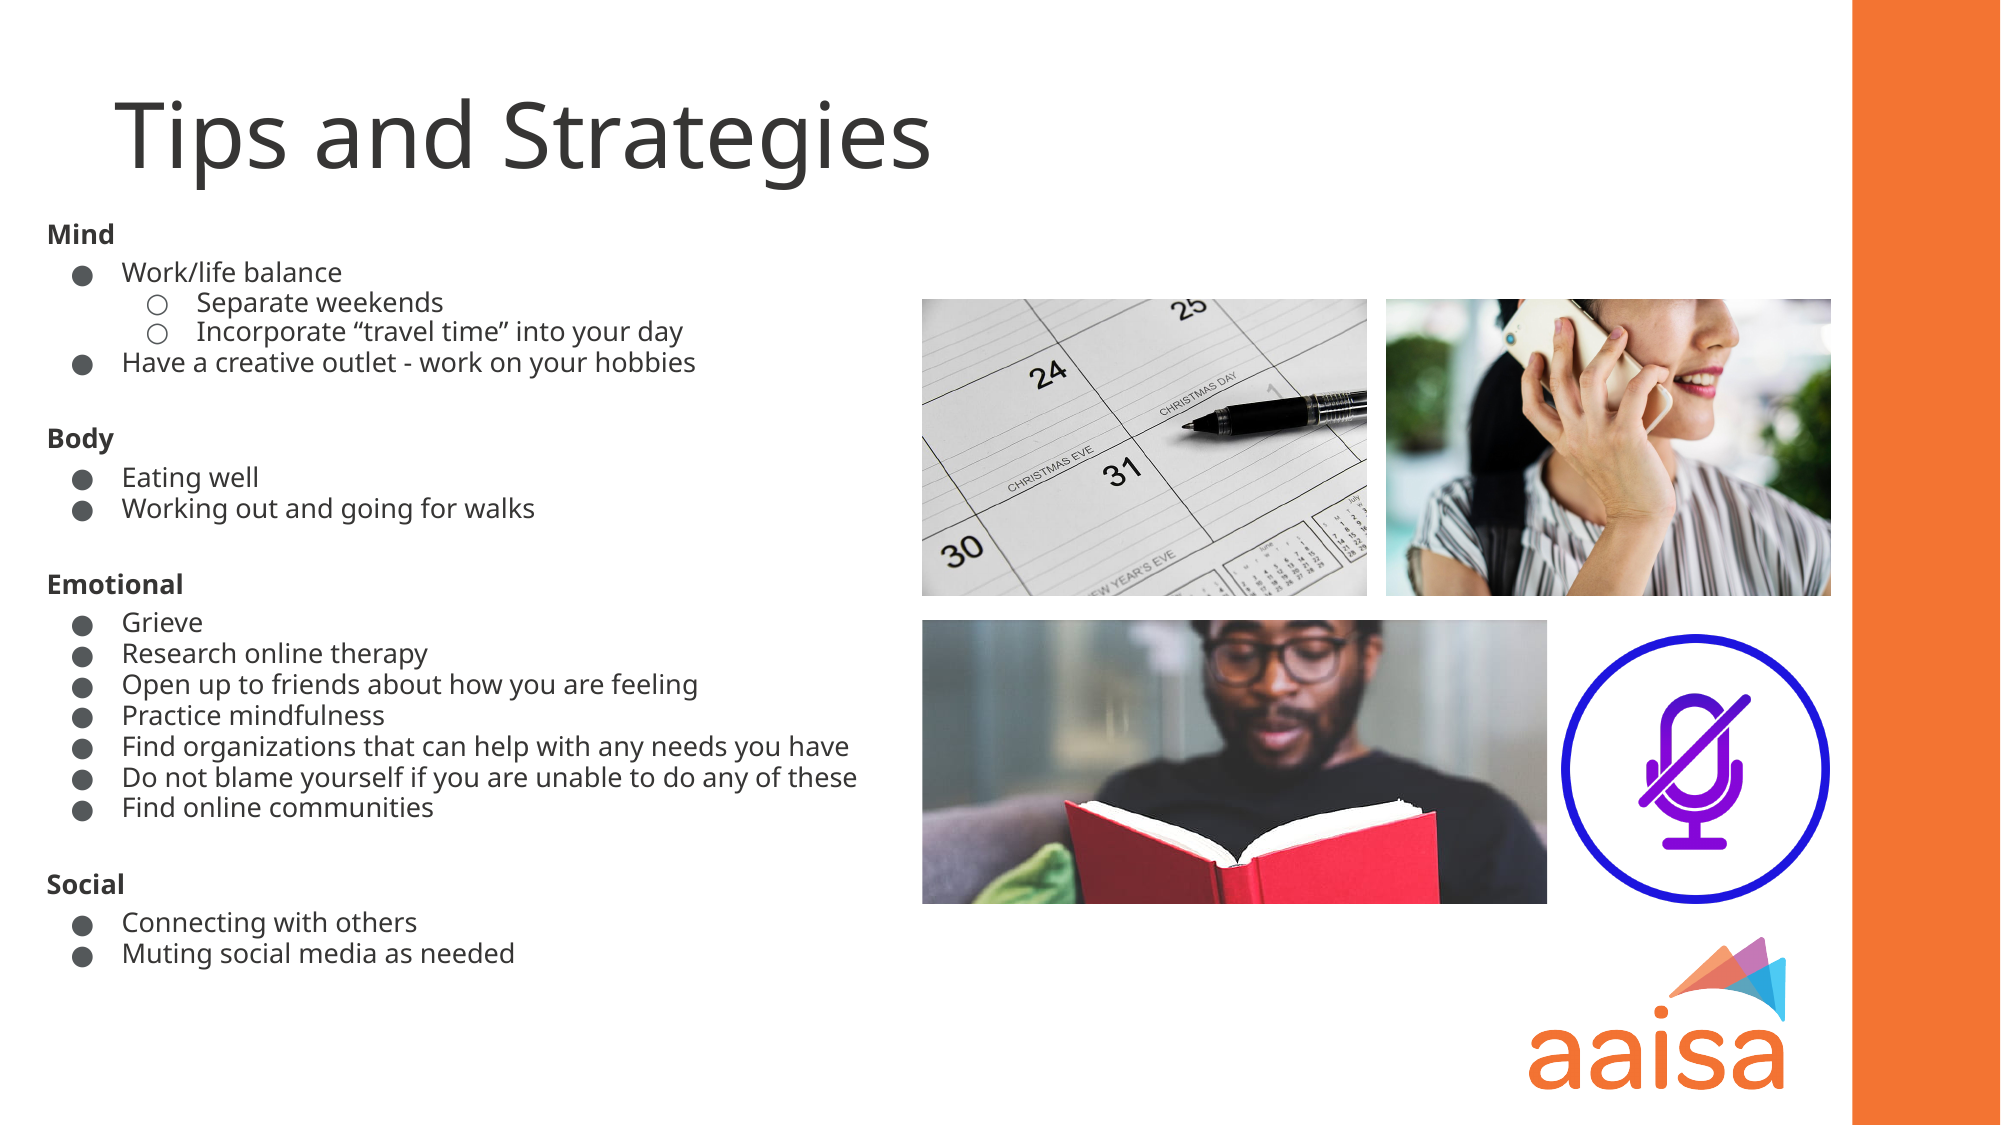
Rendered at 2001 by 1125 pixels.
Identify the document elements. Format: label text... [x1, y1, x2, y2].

title Tips and Strategies [99, 45, 1517, 233]
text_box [922, 299, 1831, 904]
picture [1529, 937, 1786, 1090]
list Mind Work/life balance Separate weekends Incorporate “travel time” into your day Have a creative outlet - work on your hobbies Body Eating well Working out and going for walks Emotional Grieve Research online therapy Open up to friends about how you are feeling Practice mindfulness Find organizations that can help with any needs you have Do not blame yourself if you are unable to do any of these Find online communities Social Connecting with others Muting social media as needed [31, 212, 940, 955]
